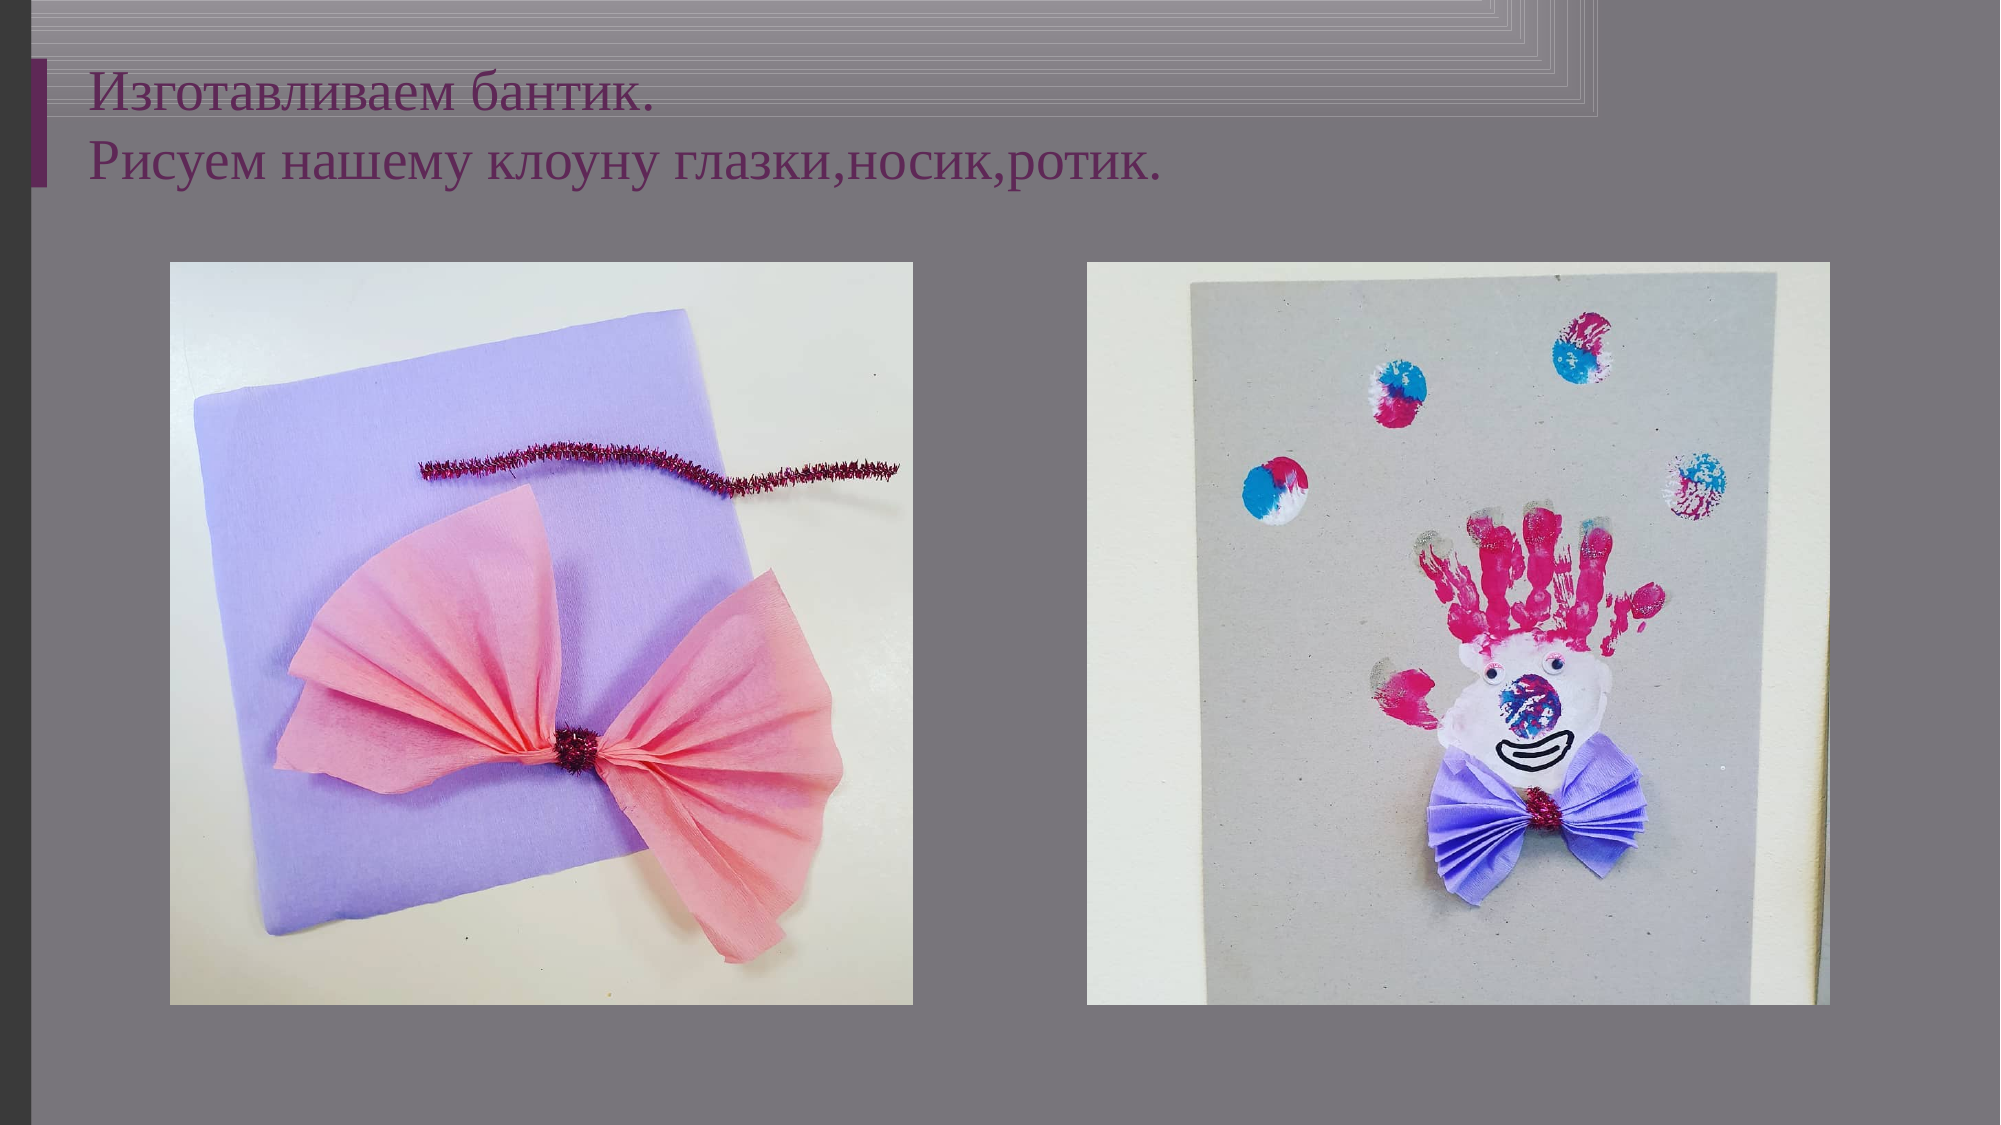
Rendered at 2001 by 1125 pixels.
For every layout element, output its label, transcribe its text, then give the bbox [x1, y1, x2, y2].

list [1086, 262, 1830, 1006]
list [170, 262, 914, 1006]
title Изготавливаем бантик. Рисуем нашему клоуну глазки,носик,ротик. [73, 45, 1500, 200]
